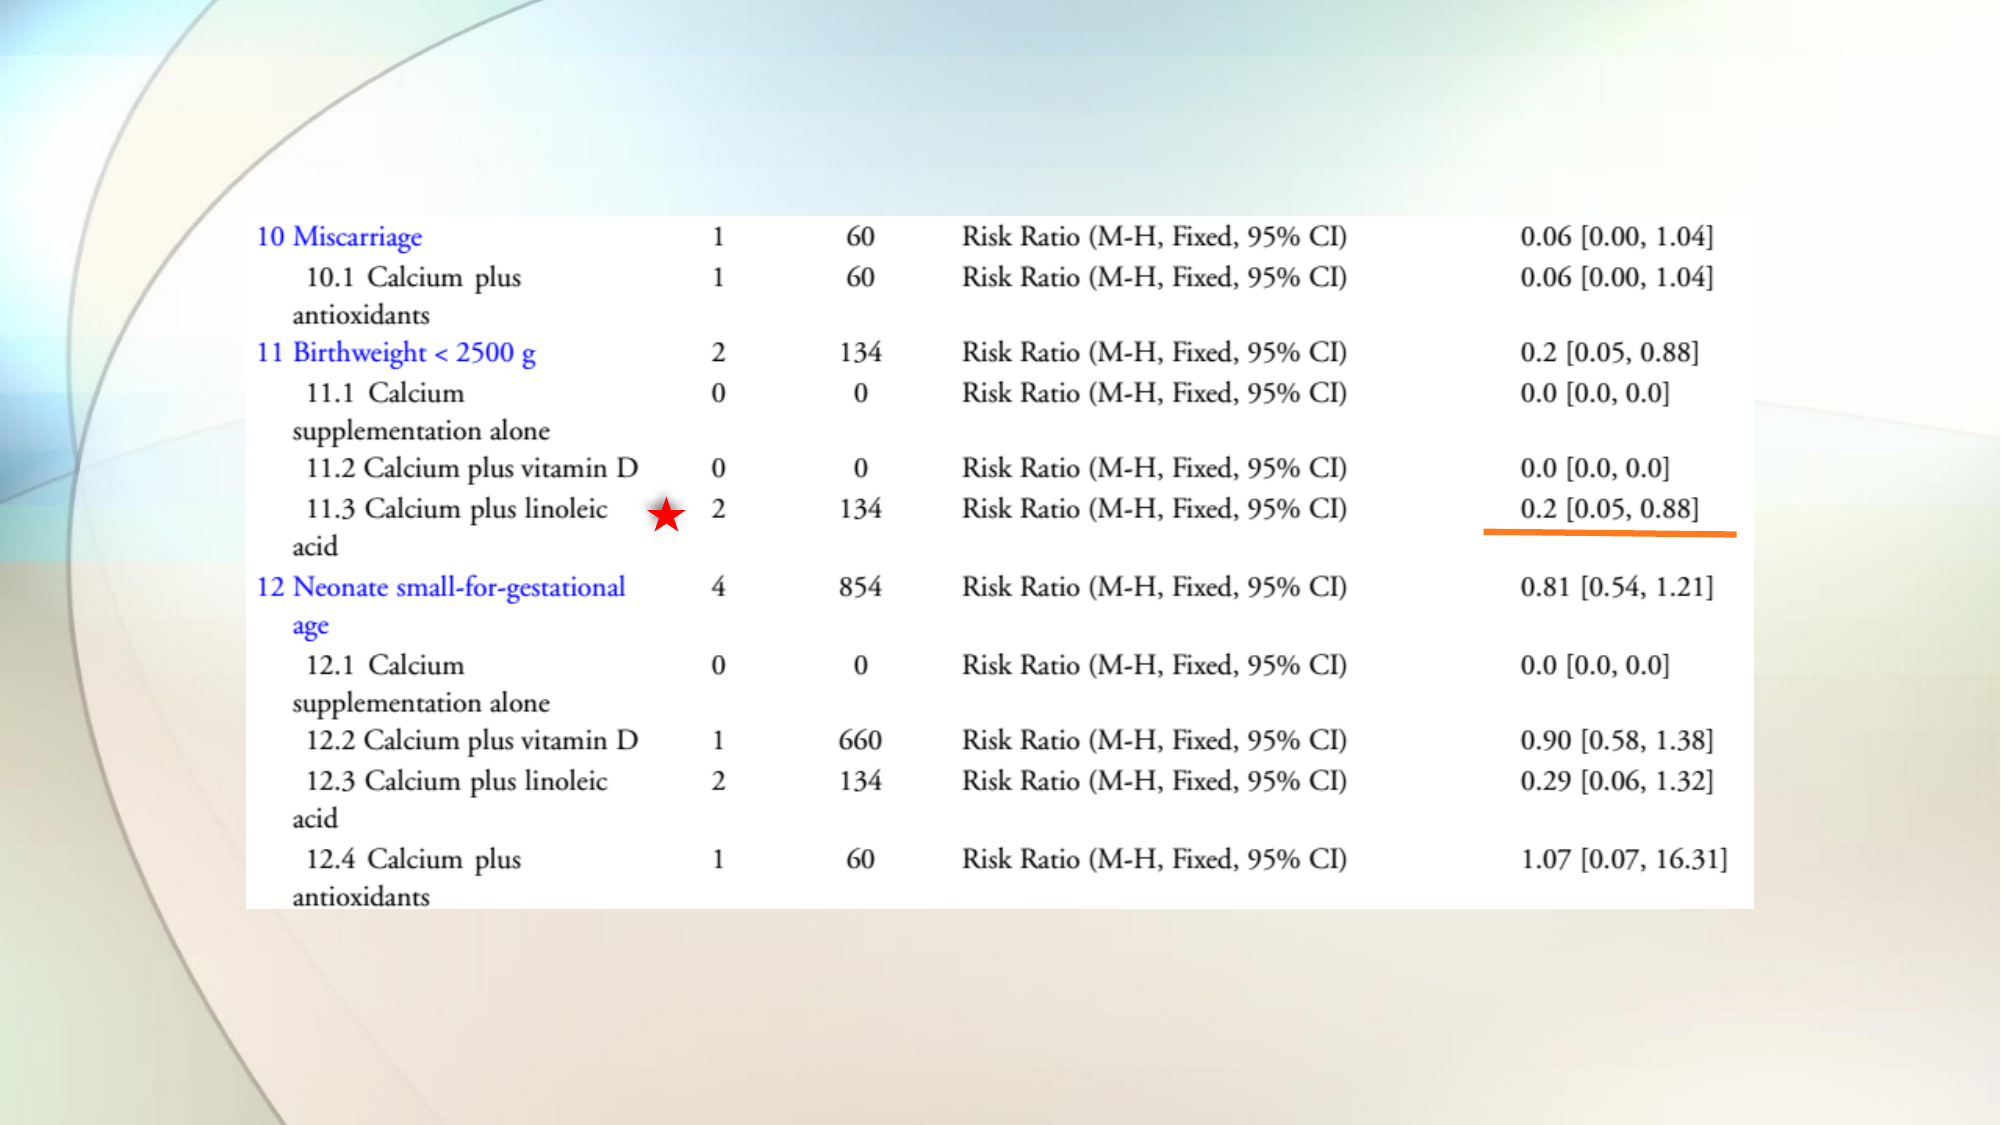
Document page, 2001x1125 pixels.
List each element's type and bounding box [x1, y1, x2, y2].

text_box [1483, 531, 1737, 535]
picture [0, 0, 2001, 1125]
